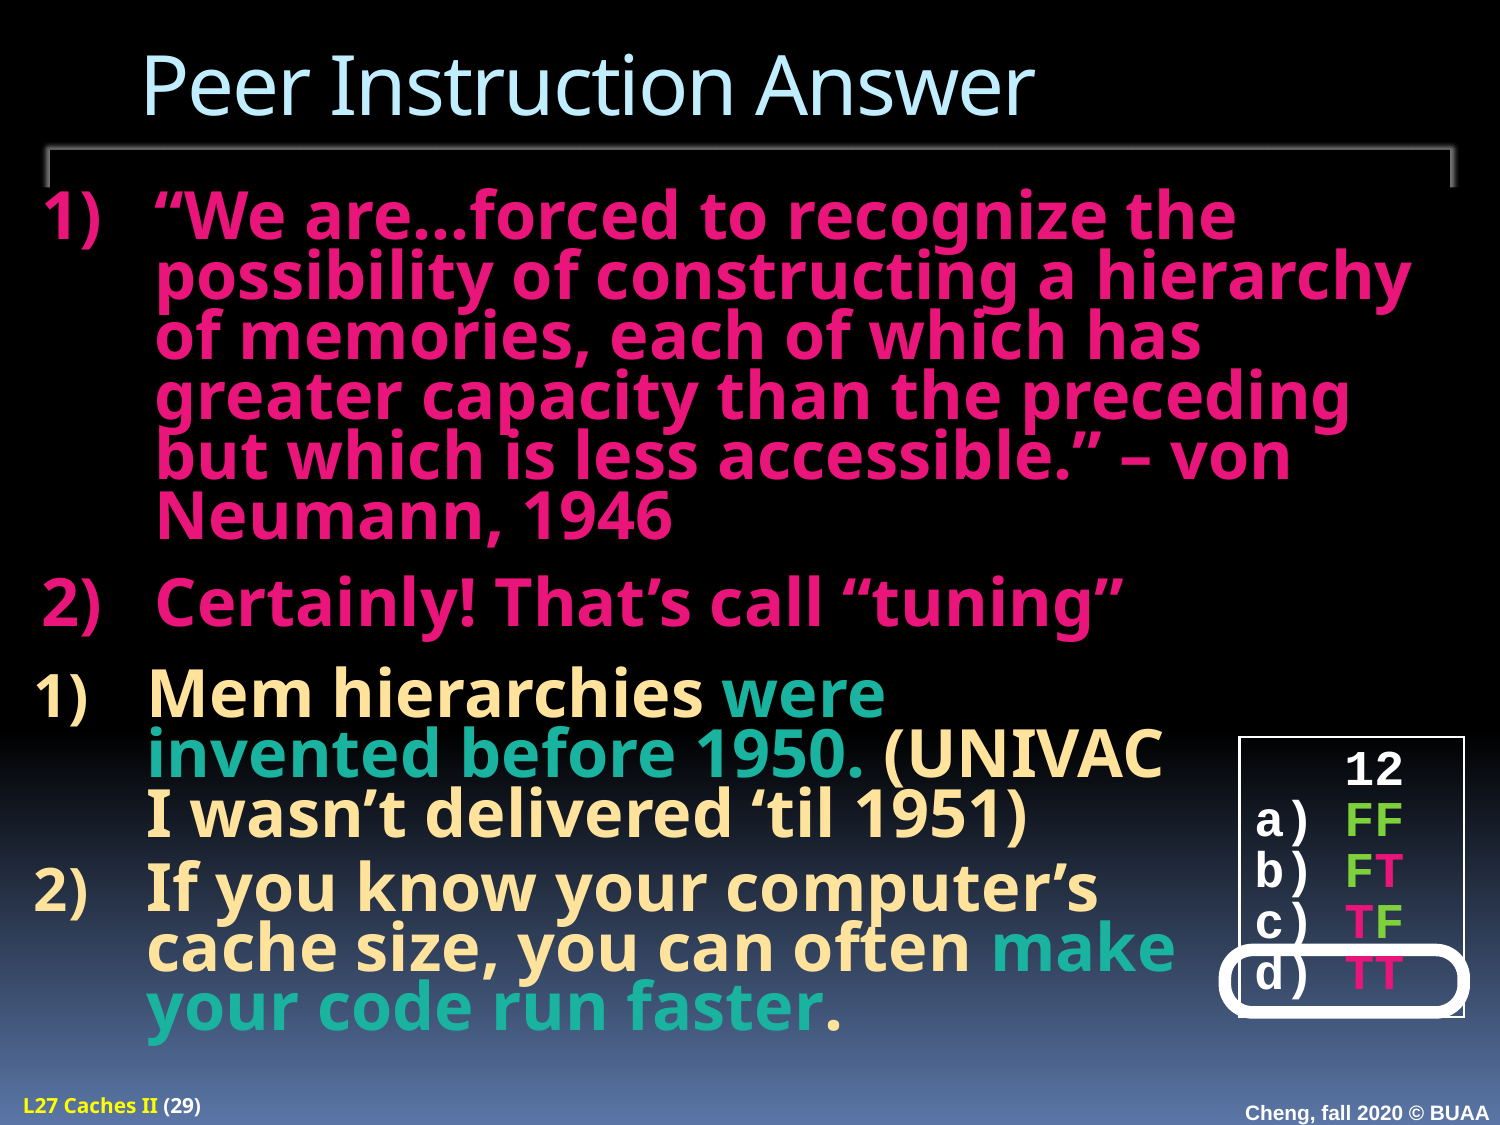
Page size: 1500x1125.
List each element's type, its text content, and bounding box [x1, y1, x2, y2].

text_box “We are…forced to recognize the possibility of constructing a hierarchy of memories, each of which has greater capacity than the preceding but which is less accessible.” – von Neumann, 1946 Certainly! That’s call “tuning” [12, 187, 1475, 643]
text_box 12 a) FF b) FT c) TF d) TT [1239, 737, 1465, 1017]
text_box [1224, 953, 1239, 1009]
text_box Mem hierarchies were invented before 1950. (UNIVAC I wasn’t delivered ‘til 1951) If you know your computer’s cache size, you can often make your code run faster. [0, 662, 1213, 1049]
title Peer Instruction Answer [125, 24, 1338, 103]
